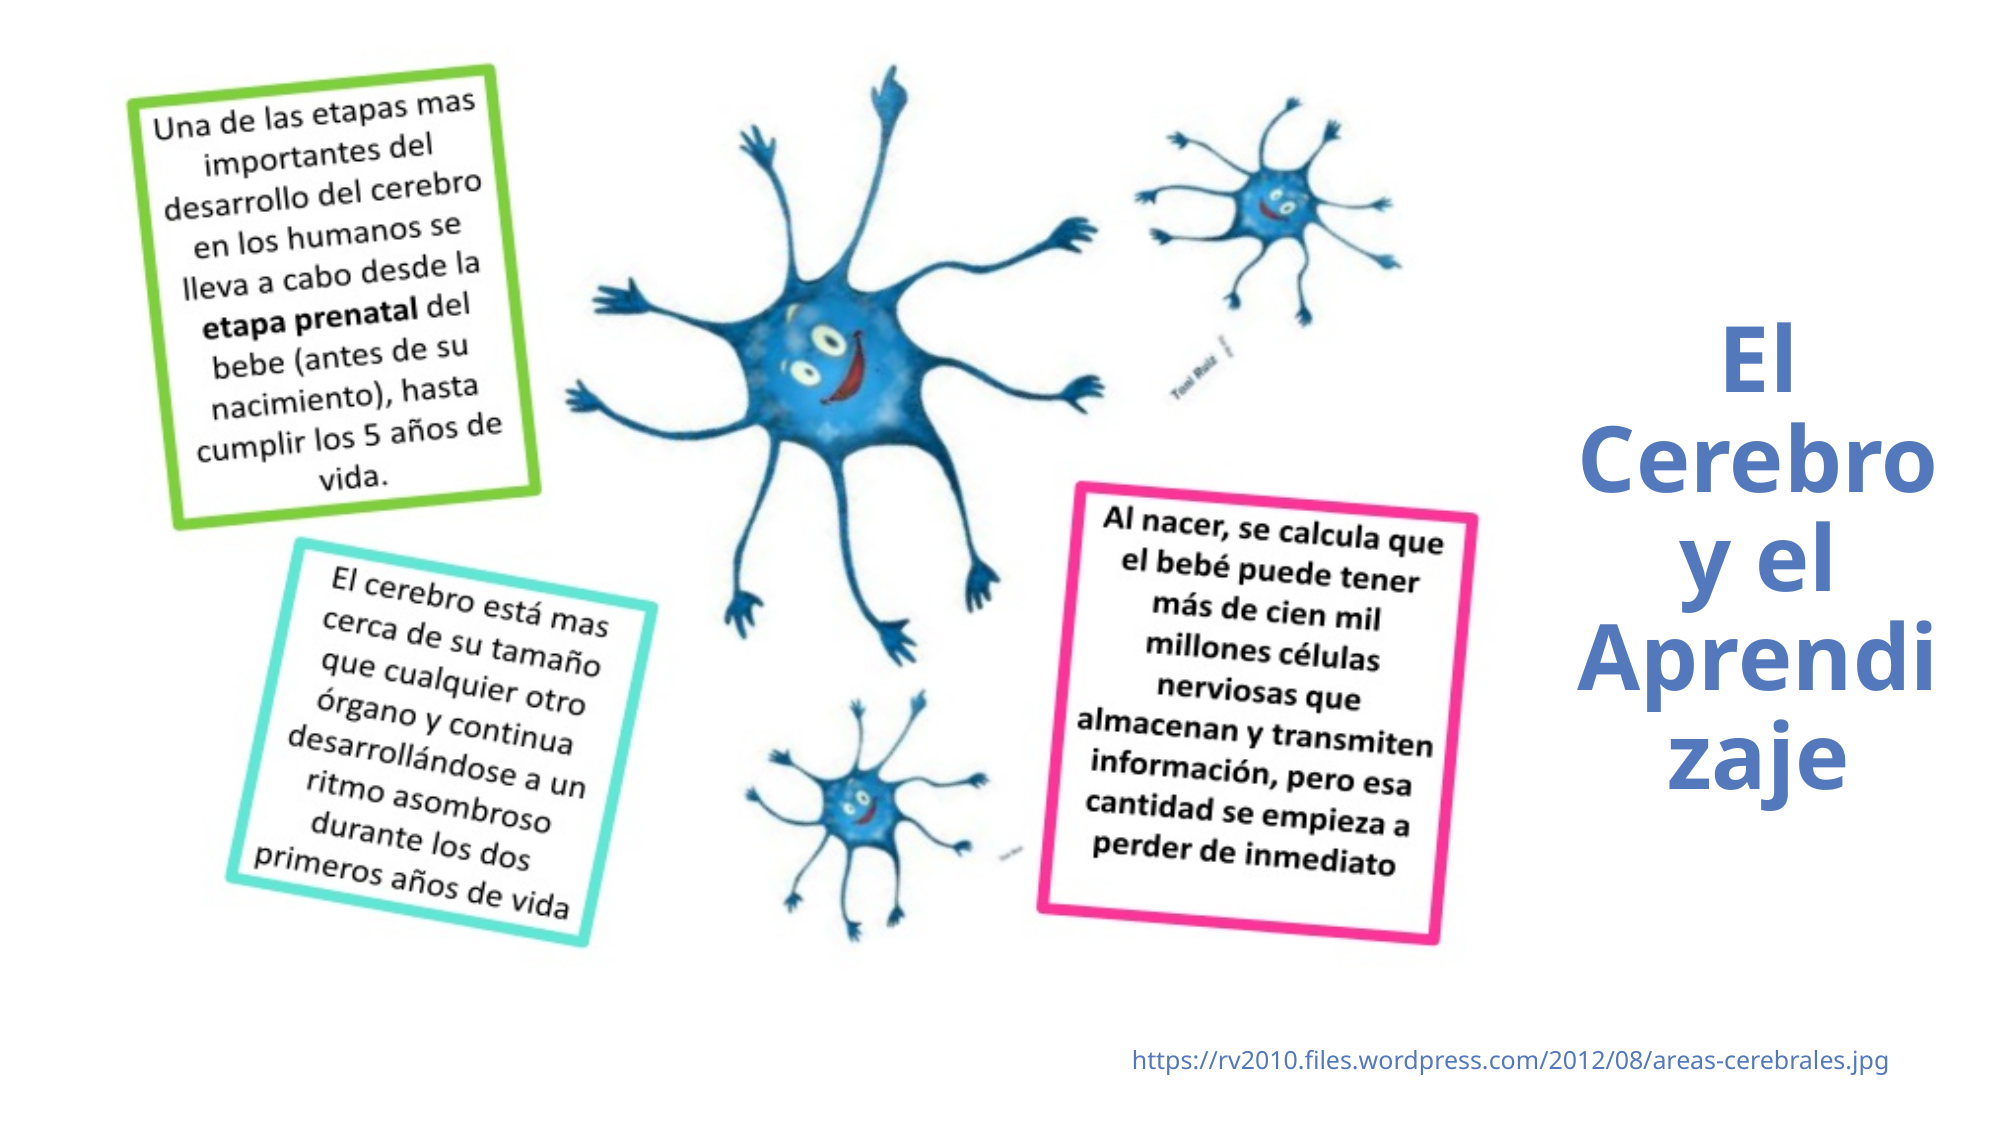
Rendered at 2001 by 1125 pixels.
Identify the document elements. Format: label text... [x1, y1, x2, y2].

title El Cerebro y el Aprendizaje [1563, 50, 1954, 1073]
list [77, 17, 1512, 1031]
text_box https://rv2010.files.wordpress.com/2012/08/areas-cerebrales.jpg [1101, 1037, 1922, 1083]
